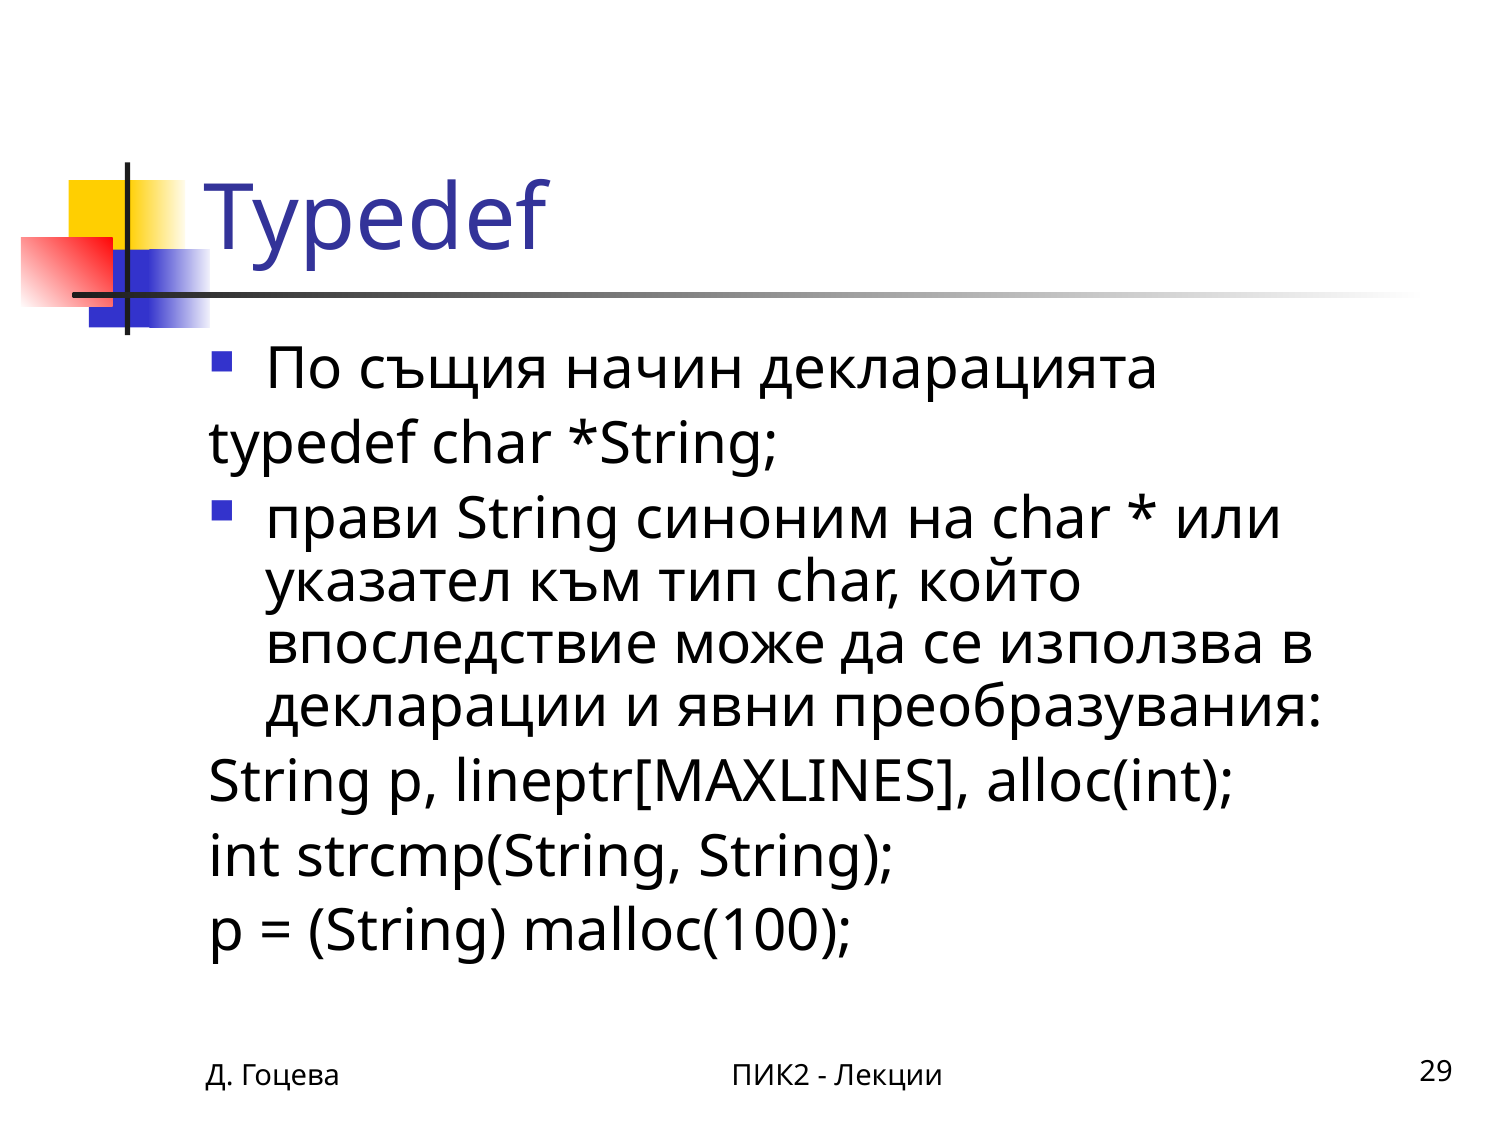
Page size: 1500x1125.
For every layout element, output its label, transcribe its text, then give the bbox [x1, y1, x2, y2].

title Typedef [188, 35, 1468, 275]
slide_number 29 [1155, 1024, 1468, 1100]
footer ПИК2 - Лекции [600, 1024, 1075, 1100]
list По същия начин декларацията typedef char *String; прави String синоним на char * или указател към тип char, който впоследствие може да се използва в декларации и явни преобразувания: String р, lineptr[MAXLINES], alloc(int); int strcmp(String, String); p = (String) malloc(100); [193, 331, 1469, 1006]
slide_number Д. Гоцева [190, 1024, 504, 1100]
